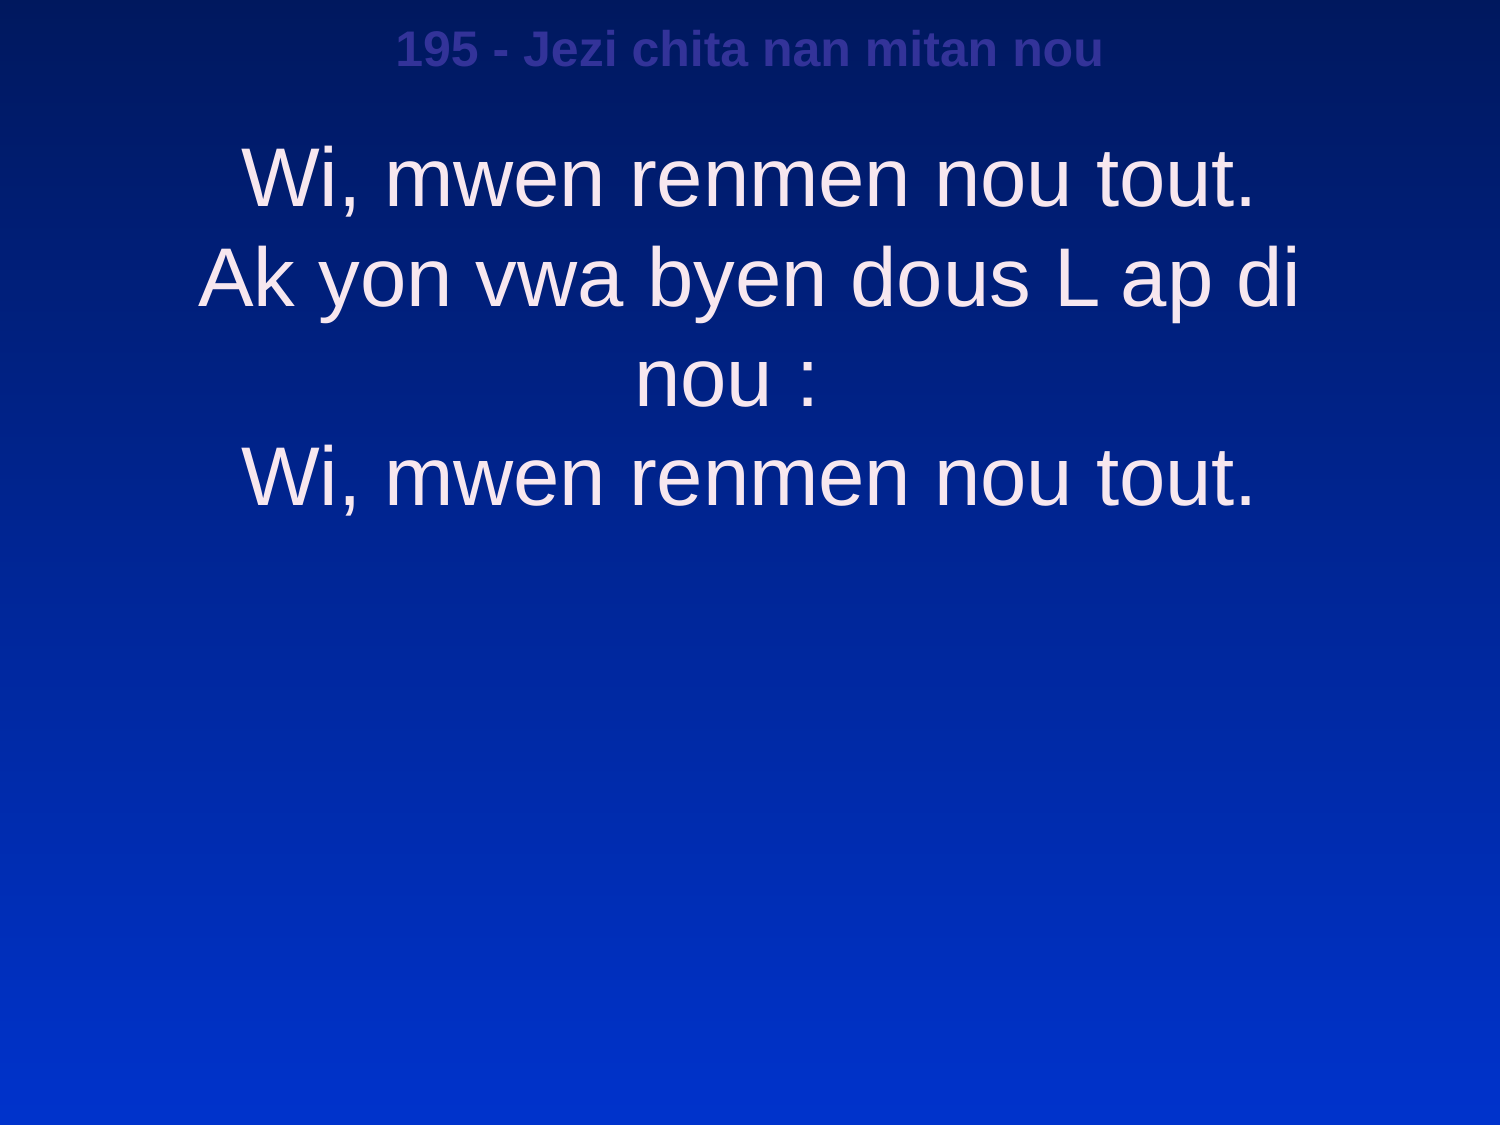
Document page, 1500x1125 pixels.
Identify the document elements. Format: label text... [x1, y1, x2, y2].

text_box 195 - Jezi chita nan mitan nou [0, 9, 1500, 79]
text_box Wi, mwen renmen nou tout. Ak yon vwa byen dous L ap di nou : Wi, mwen renmen nou tout. [79, 115, 1421, 530]
